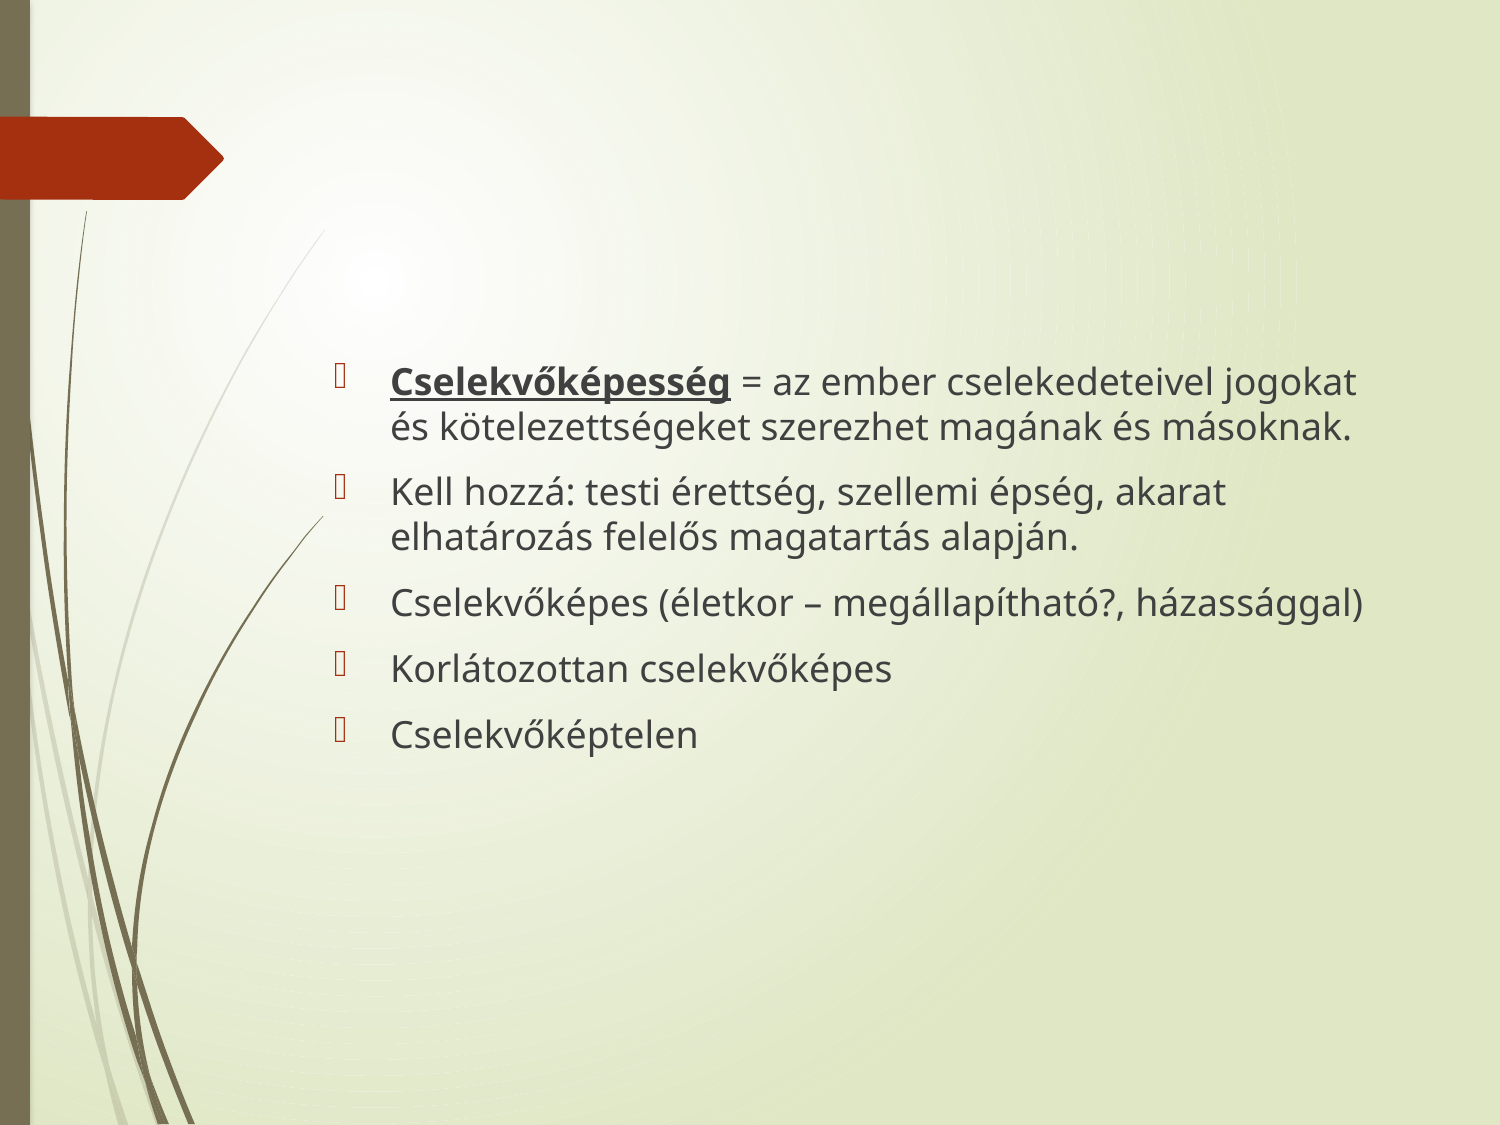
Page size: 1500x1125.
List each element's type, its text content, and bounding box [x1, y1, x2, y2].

list Cselekvőképesség = az ember cselekedeteivel jogokat és kötelezettségeket szerezhet magának és másoknak. Kell hozzá: testi érettség, szellemi épség, akarat elhatározás felelős magatartás alapján. Cselekvőképes (életkor – megállapítható?, házassággal) Korlátozottan cselekvőképes Cselekvőképtelen [318, 350, 1400, 970]
